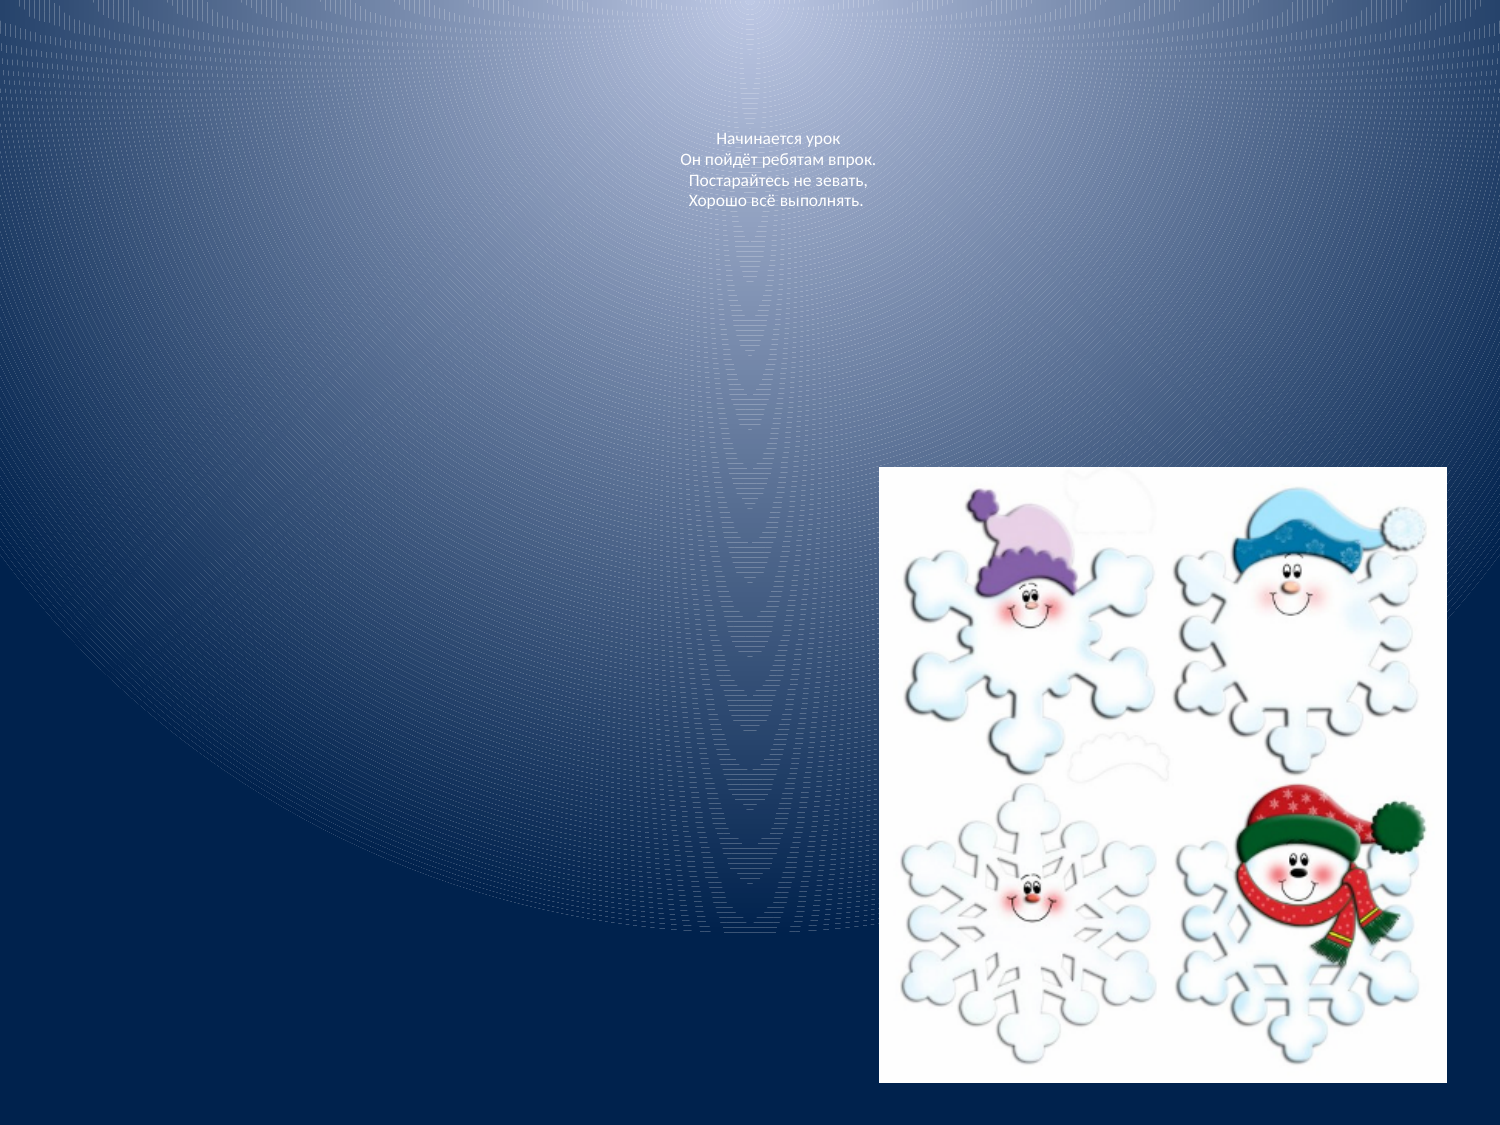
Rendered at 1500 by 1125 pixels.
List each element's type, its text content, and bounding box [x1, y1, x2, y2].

title Начинается урок Он пойдёт ребятам впрок. Постарайтесь не зевать, Хорошо всё выполнять. [123, 54, 1424, 220]
picture [879, 467, 1447, 1083]
